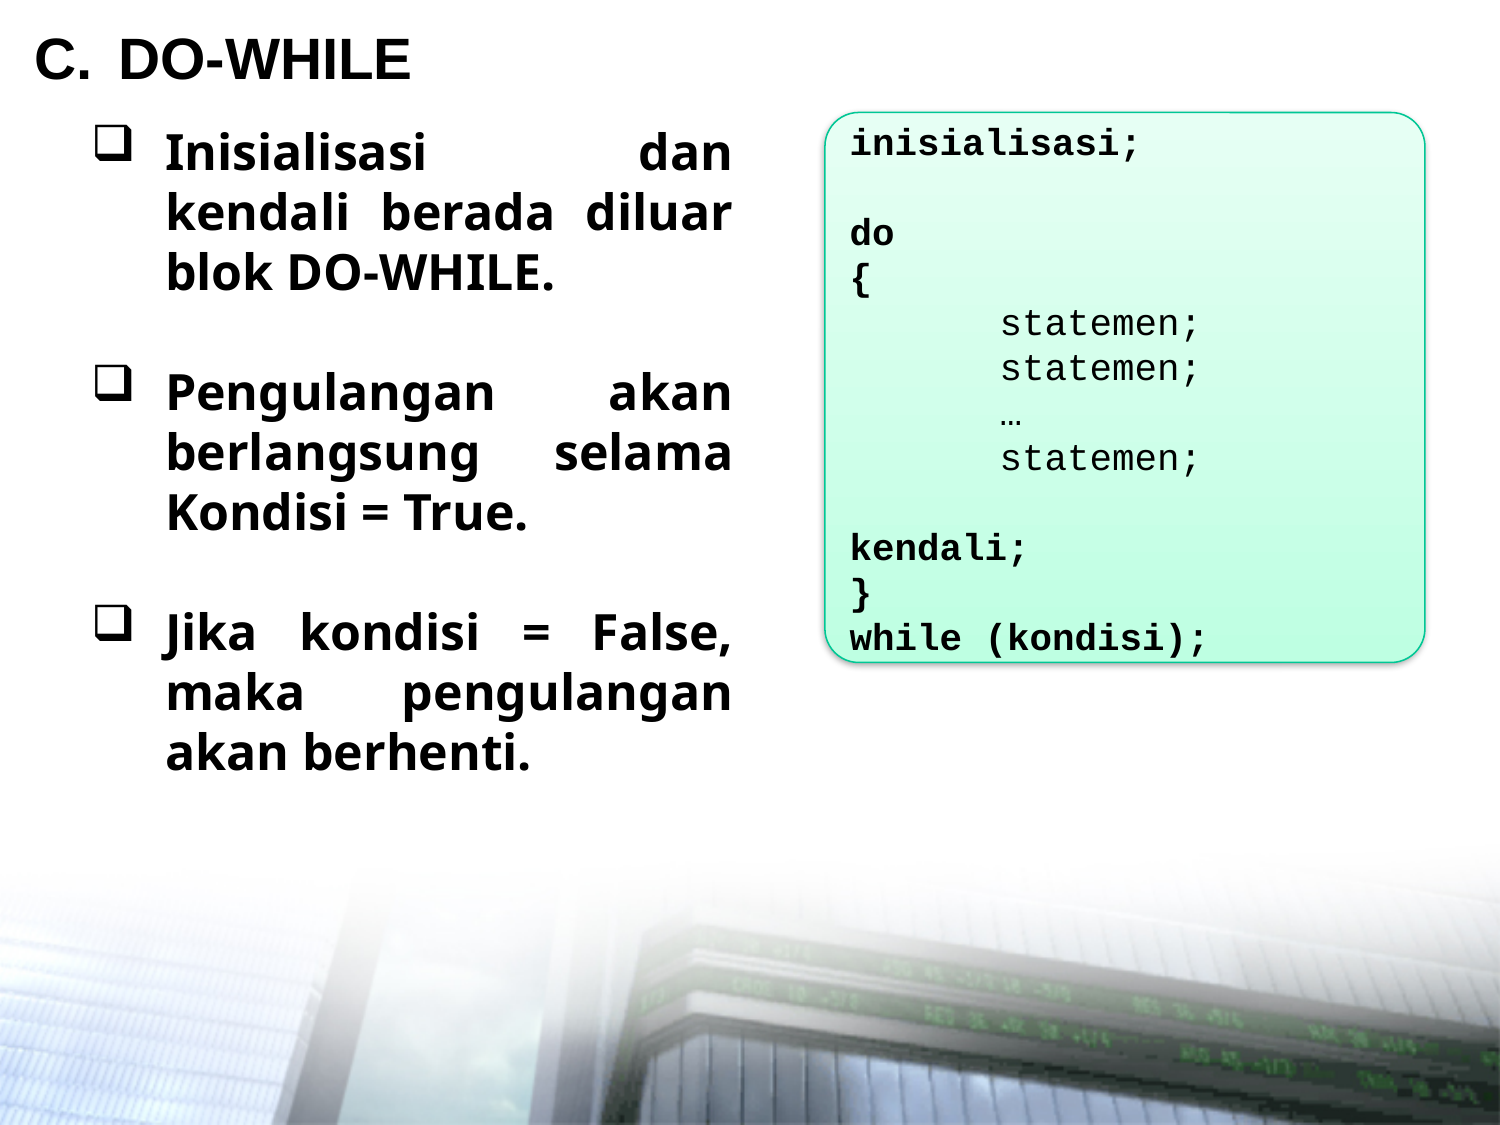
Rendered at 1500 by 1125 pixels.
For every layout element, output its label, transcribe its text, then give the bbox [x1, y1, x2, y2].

text_box inisialisasi; do { statemen; statemen; … statemen; kendali; } while (kondisi); [824, 111, 1426, 664]
picture [0, 113, 1500, 1125]
title DO-WHILE [0, 0, 1500, 113]
list Inisialisasi dan kendali berada diluar blok DO-WHILE. Pengulangan akan berlangsung selama Kondisi = True. Jika kondisi = False, maka pengulangan akan berhenti. [0, 112, 751, 1013]
